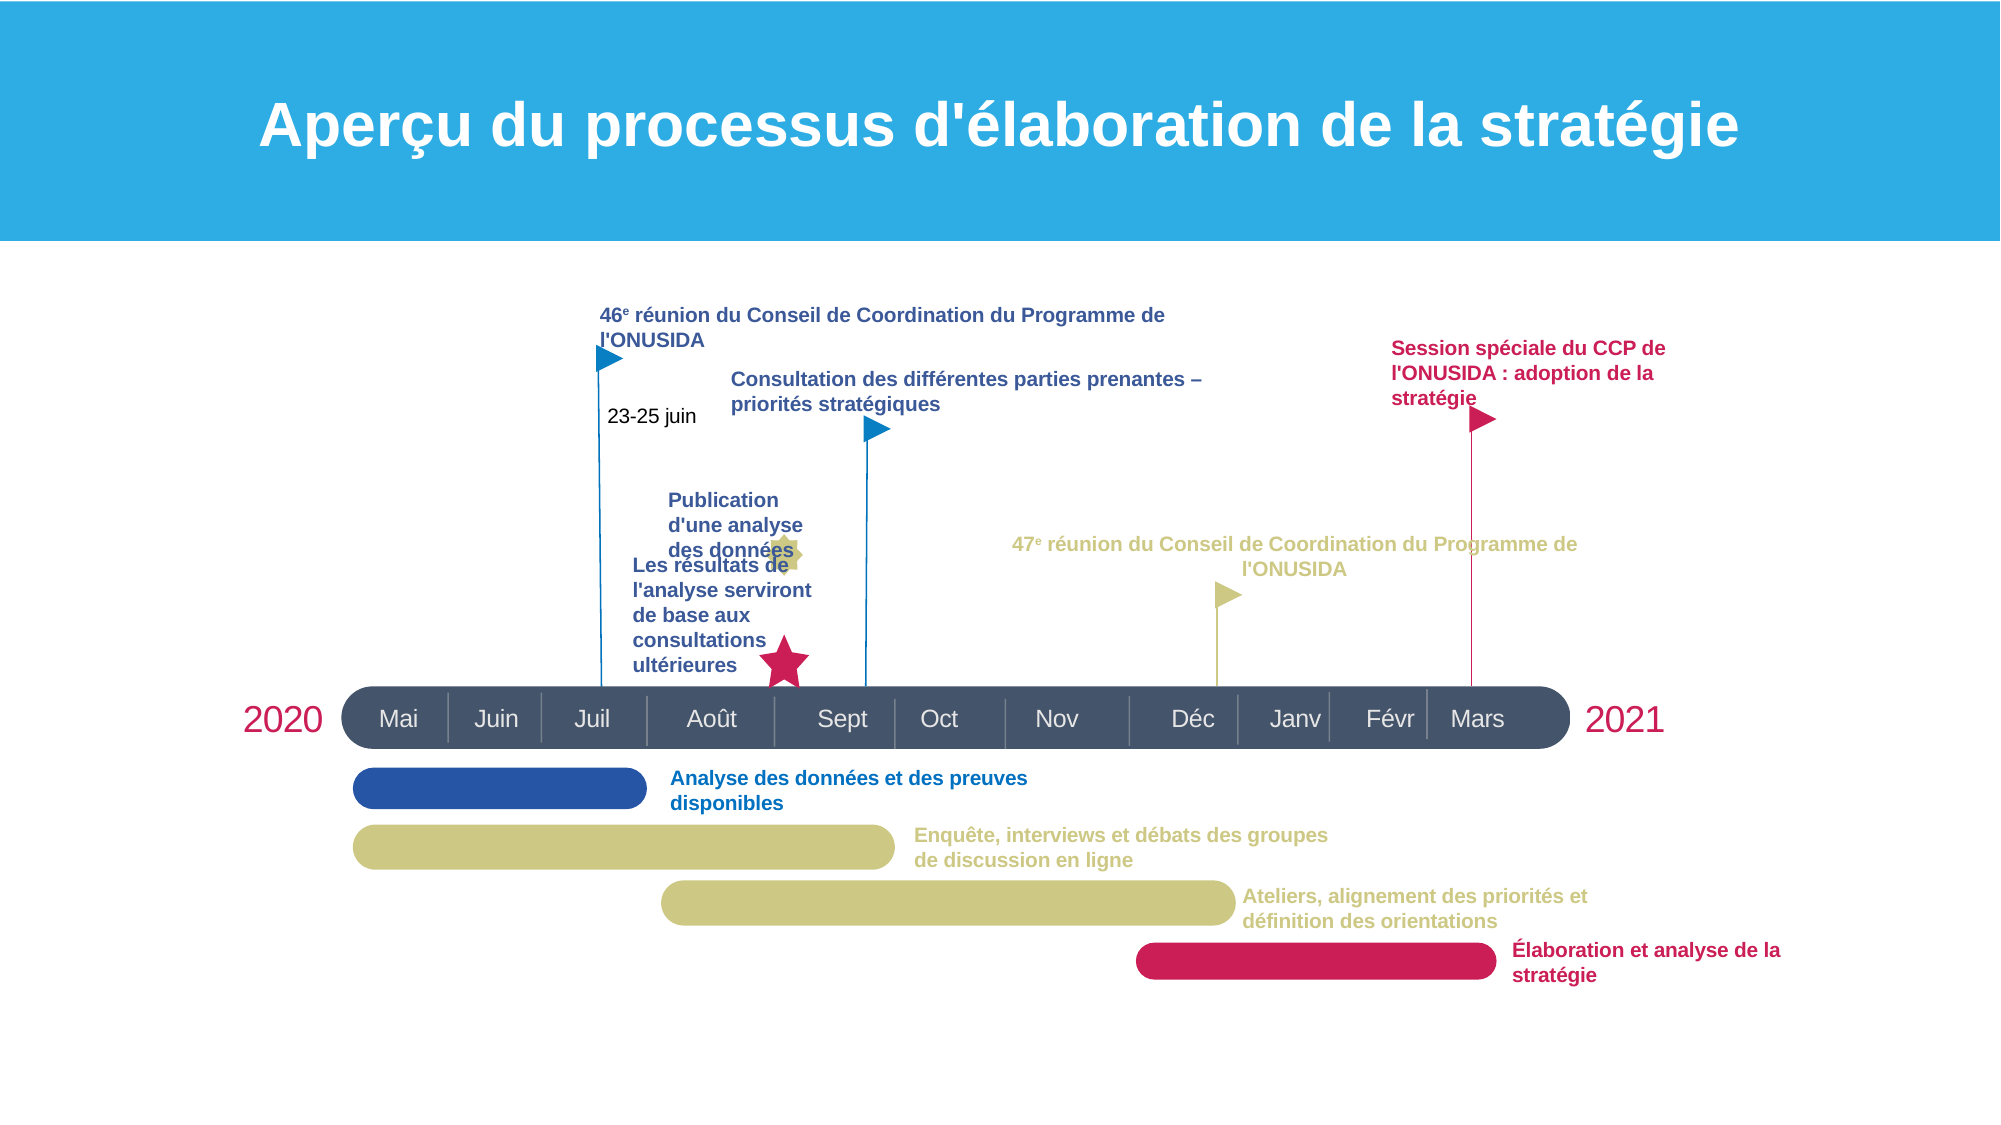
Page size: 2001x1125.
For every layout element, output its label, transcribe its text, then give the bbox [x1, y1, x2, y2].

text_box [660, 879, 1237, 927]
text_box [1468, 403, 1499, 435]
text_box 2020 [242, 695, 324, 741]
text_box Févr [1366, 702, 1417, 733]
text_box [351, 766, 648, 811]
text_box [351, 823, 896, 871]
text_box 47e réunion du Conseil de Coordination du Programme de l'ONUSIDA [1472, 530, 1596, 581]
text_box [862, 416, 894, 445]
text_box Juin [474, 702, 509, 733]
text_box Sept [817, 702, 855, 733]
text_box [1134, 941, 1498, 981]
text_box Enquête, interviews et débats des groupes de discussion en ligne [914, 821, 1345, 873]
text_box [1214, 579, 1245, 611]
text_box Publication d'une analyse des données [668, 486, 828, 562]
text_box Ateliers, alignement des priorités et définition des orientations [1242, 882, 1673, 933]
text_box Mai [378, 702, 423, 733]
text_box Consultation des différentes parties prenantes – priorités stratégiques [730, 366, 1241, 416]
text_box [340, 685, 1572, 750]
text_box 2021 [1584, 695, 1666, 741]
text_box Analyse des données et des preuves disponibles [670, 764, 1035, 815]
text_box Déc [1171, 702, 1210, 733]
text_box Les résultats de l'analyse serviront de base aux consultations ultérieures [632, 551, 823, 677]
text_box [767, 677, 802, 691]
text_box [598, 358, 602, 690]
text_box 23-25 juin [607, 402, 749, 428]
text_box Mars [1450, 702, 1501, 733]
text_box Août [686, 702, 727, 733]
text_box 47e réunion du Conseil de Coordination du Programme de l'ONUSIDA [993, 530, 1471, 581]
text_box 46e réunion du Conseil de Coordination du Programme de l'ONUSIDA [599, 301, 1197, 352]
text_box Juil [574, 702, 601, 733]
text_box Oct [920, 702, 955, 733]
text_box Aperçu du processus d'élaboration de la stratégie [0, 1, 2000, 241]
text_box Session spéciale du CCP de l'ONUSIDA : adoption de la stratégie [1391, 334, 1707, 410]
text_box Janv [1269, 702, 1320, 733]
text_box Élaboration et analyse de la stratégie [1511, 936, 1796, 987]
text_box Nov [1035, 702, 1076, 733]
text_box [595, 343, 626, 374]
